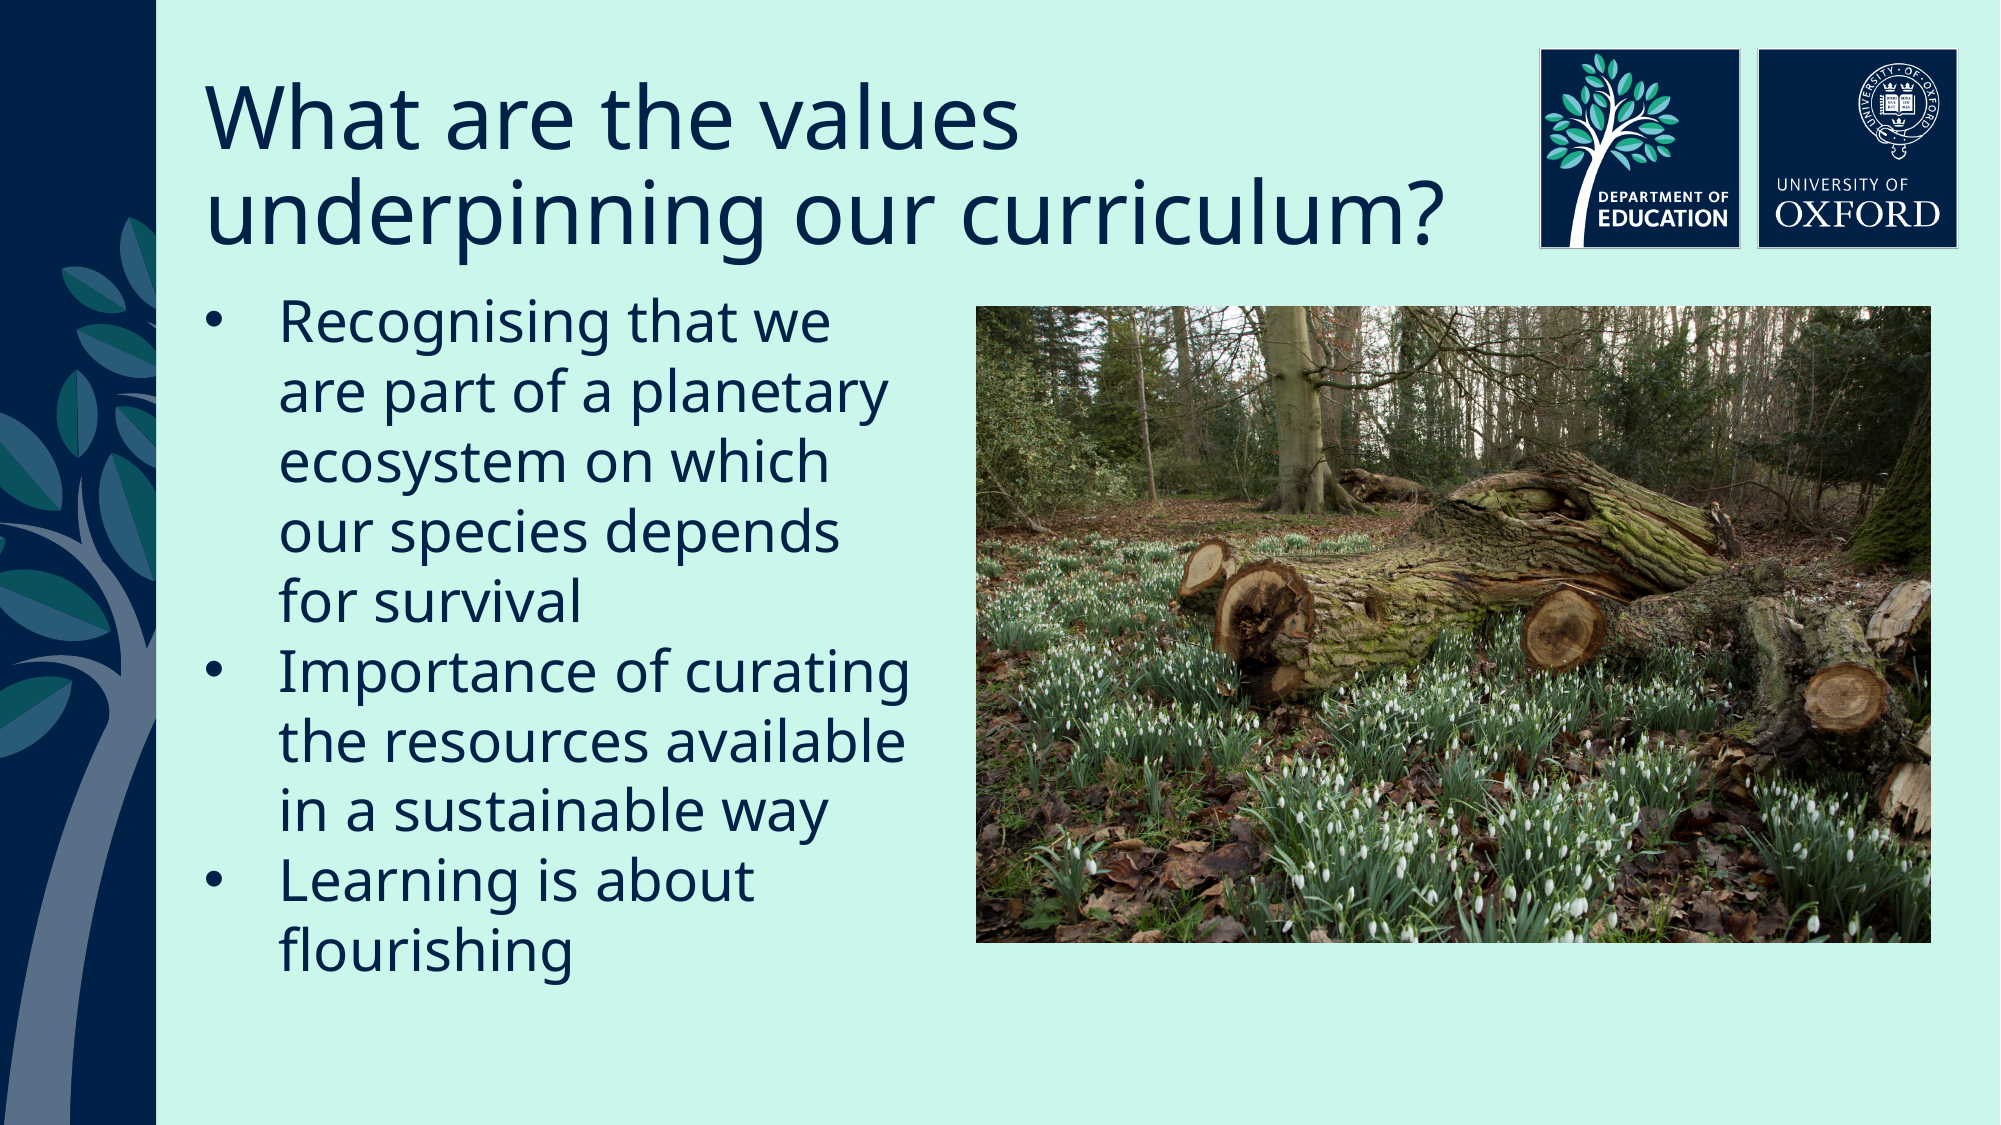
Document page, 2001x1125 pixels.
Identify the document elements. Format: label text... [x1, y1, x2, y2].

title What are the values underpinning our curriculum? [189, 59, 1486, 277]
text_box Recognising that we are part of a planetary ecosystem on which our species depends for survival Importance of curating the resources available in a sustainable way Learning is about flourishing [189, 276, 942, 991]
picture [976, 306, 1932, 943]
picture [1518, 28, 1982, 266]
